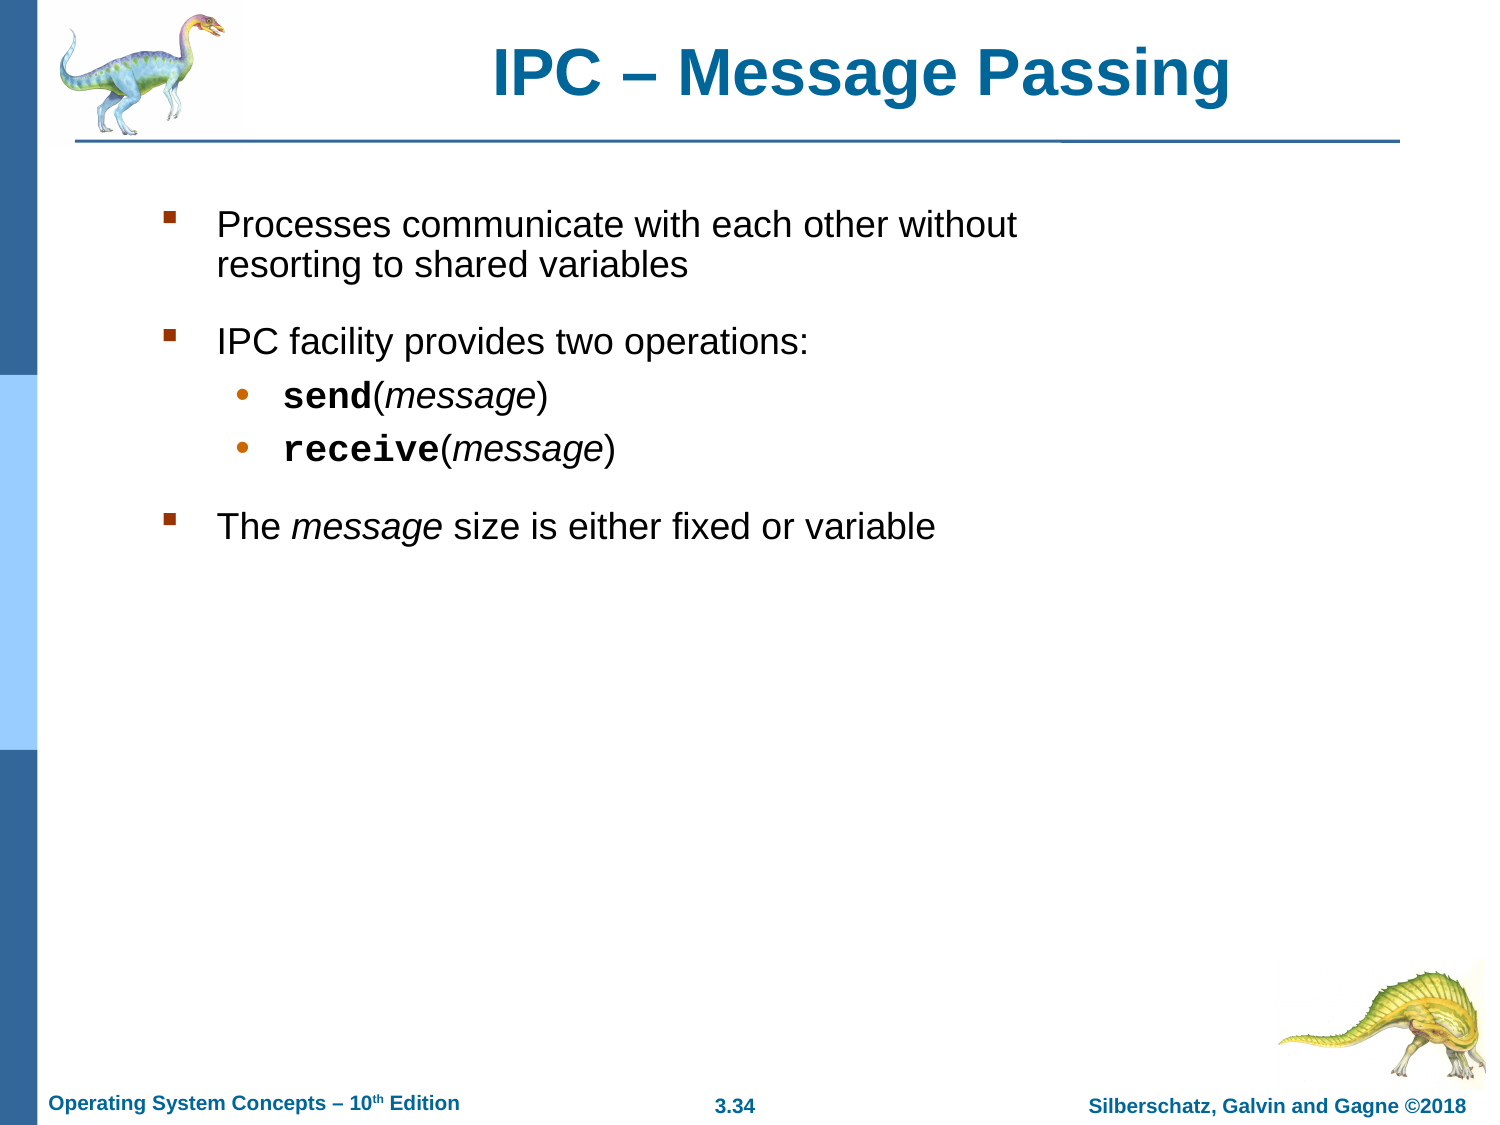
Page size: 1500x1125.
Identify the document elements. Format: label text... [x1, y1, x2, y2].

picture [1275, 959, 1486, 1090]
picture [46, 0, 243, 149]
list Processes communicate with each other without resorting to shared variables IPC facility provides two operations: send(message) receive(message) The message size is either fixed or variable [145, 197, 1169, 916]
title IPC – Message Passing [206, 21, 1500, 117]
